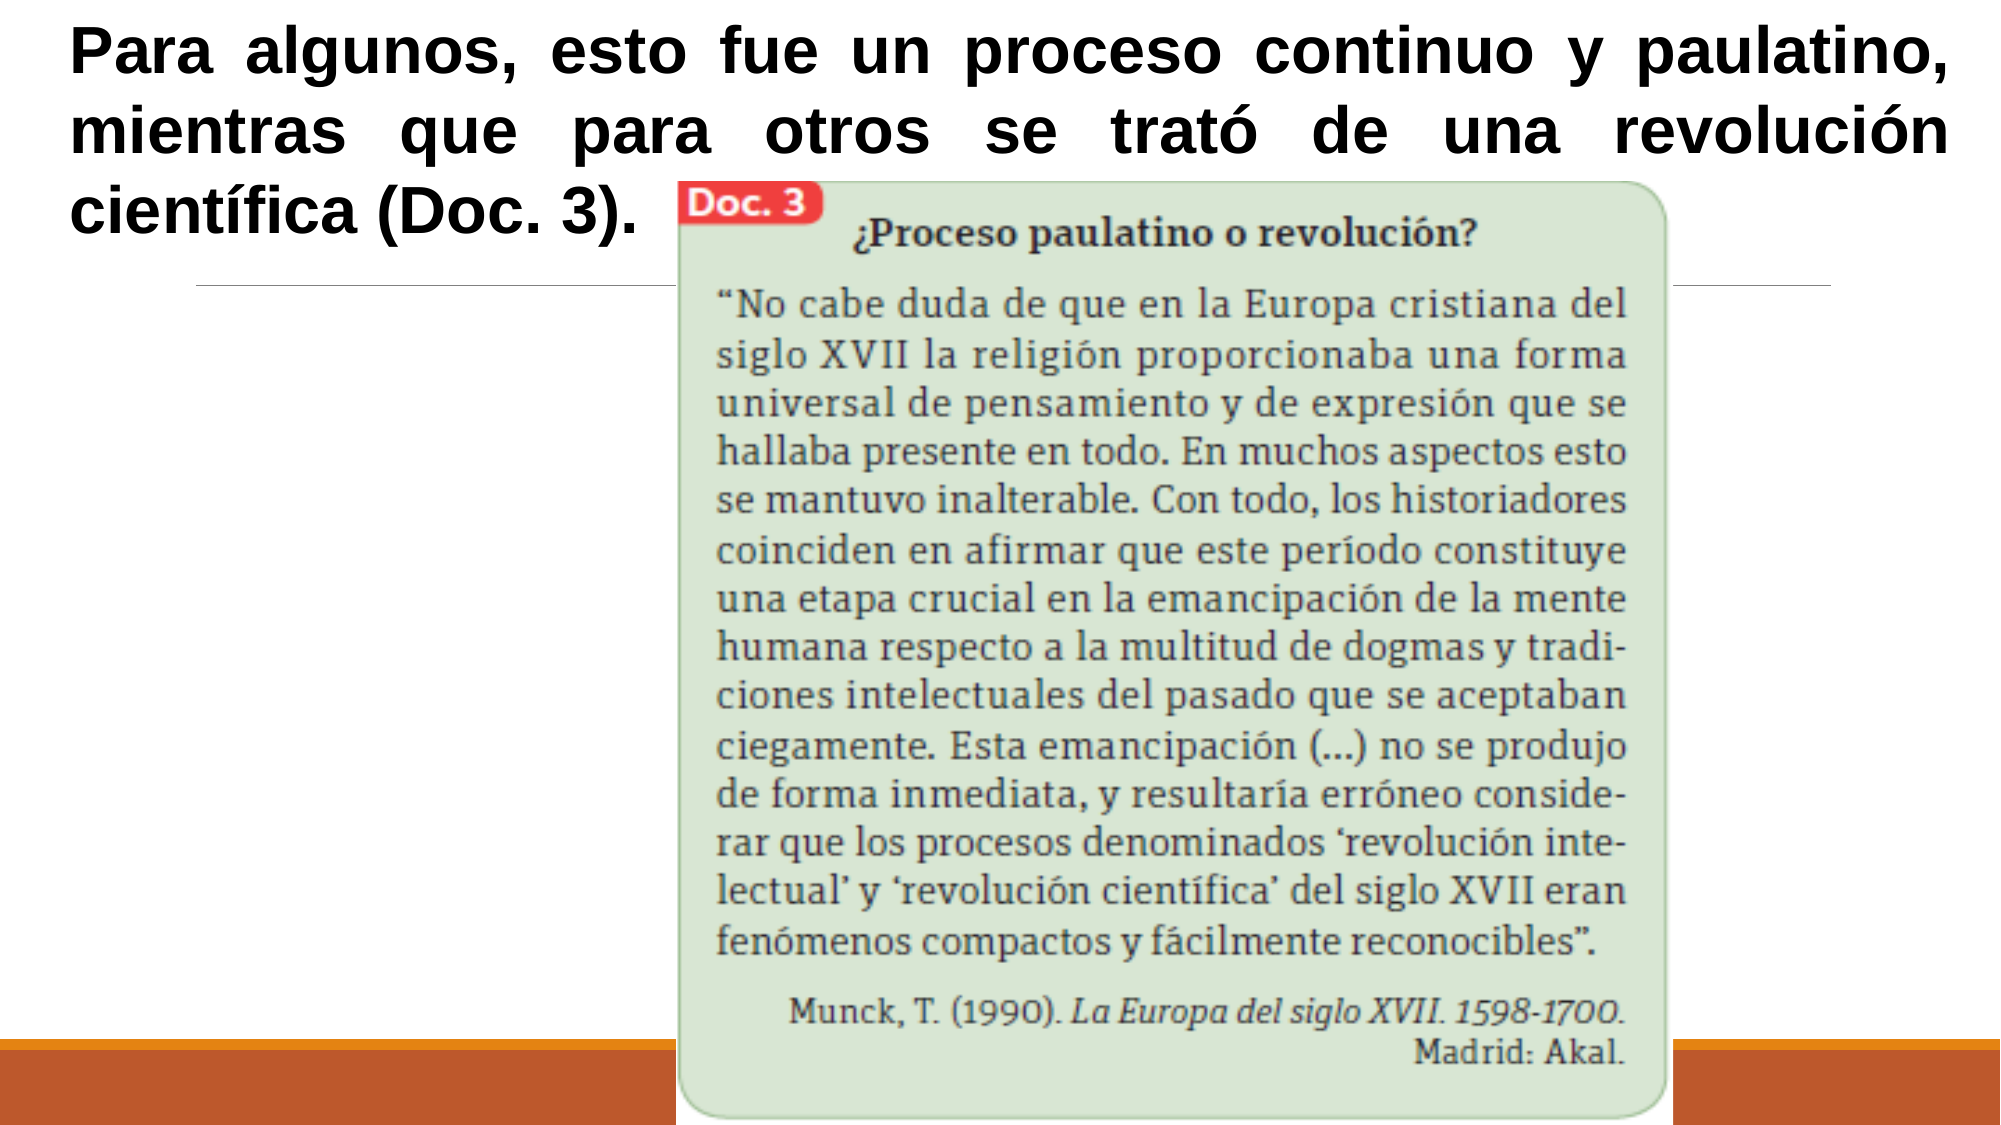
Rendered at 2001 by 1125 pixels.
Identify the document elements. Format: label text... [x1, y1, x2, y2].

text_box Para algunos, esto fue un proceso continuo y paulatino, mientras que para otros se trató de una revolución científica (Doc. 3). [54, 0, 1967, 255]
picture [675, 180, 1674, 1125]
